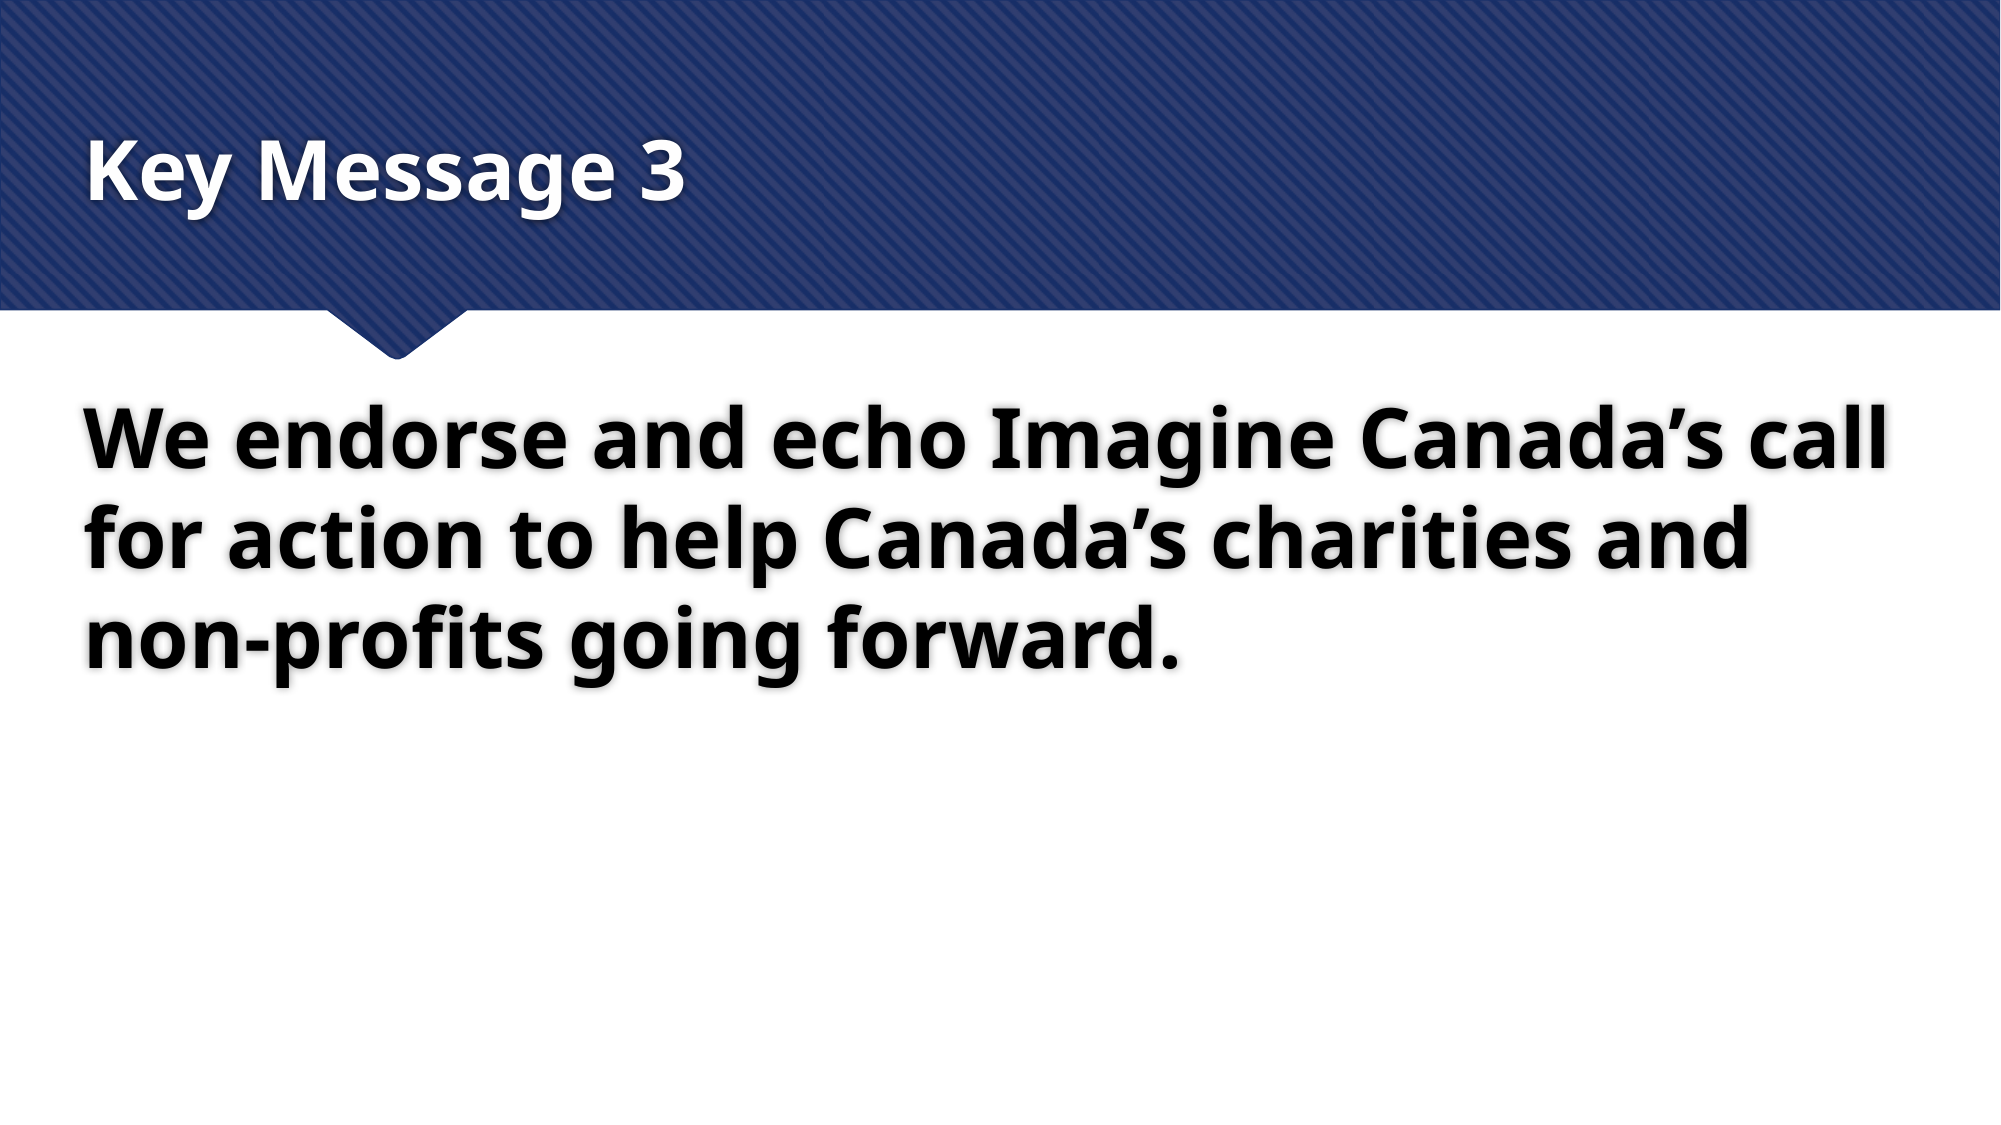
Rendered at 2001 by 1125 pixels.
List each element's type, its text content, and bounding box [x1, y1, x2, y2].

list We endorse and echo Imagine Canada’s call for action to help Canada’s charities and non-profits going forward. [68, 378, 1917, 1100]
title Key Message 3 [68, 81, 1853, 225]
